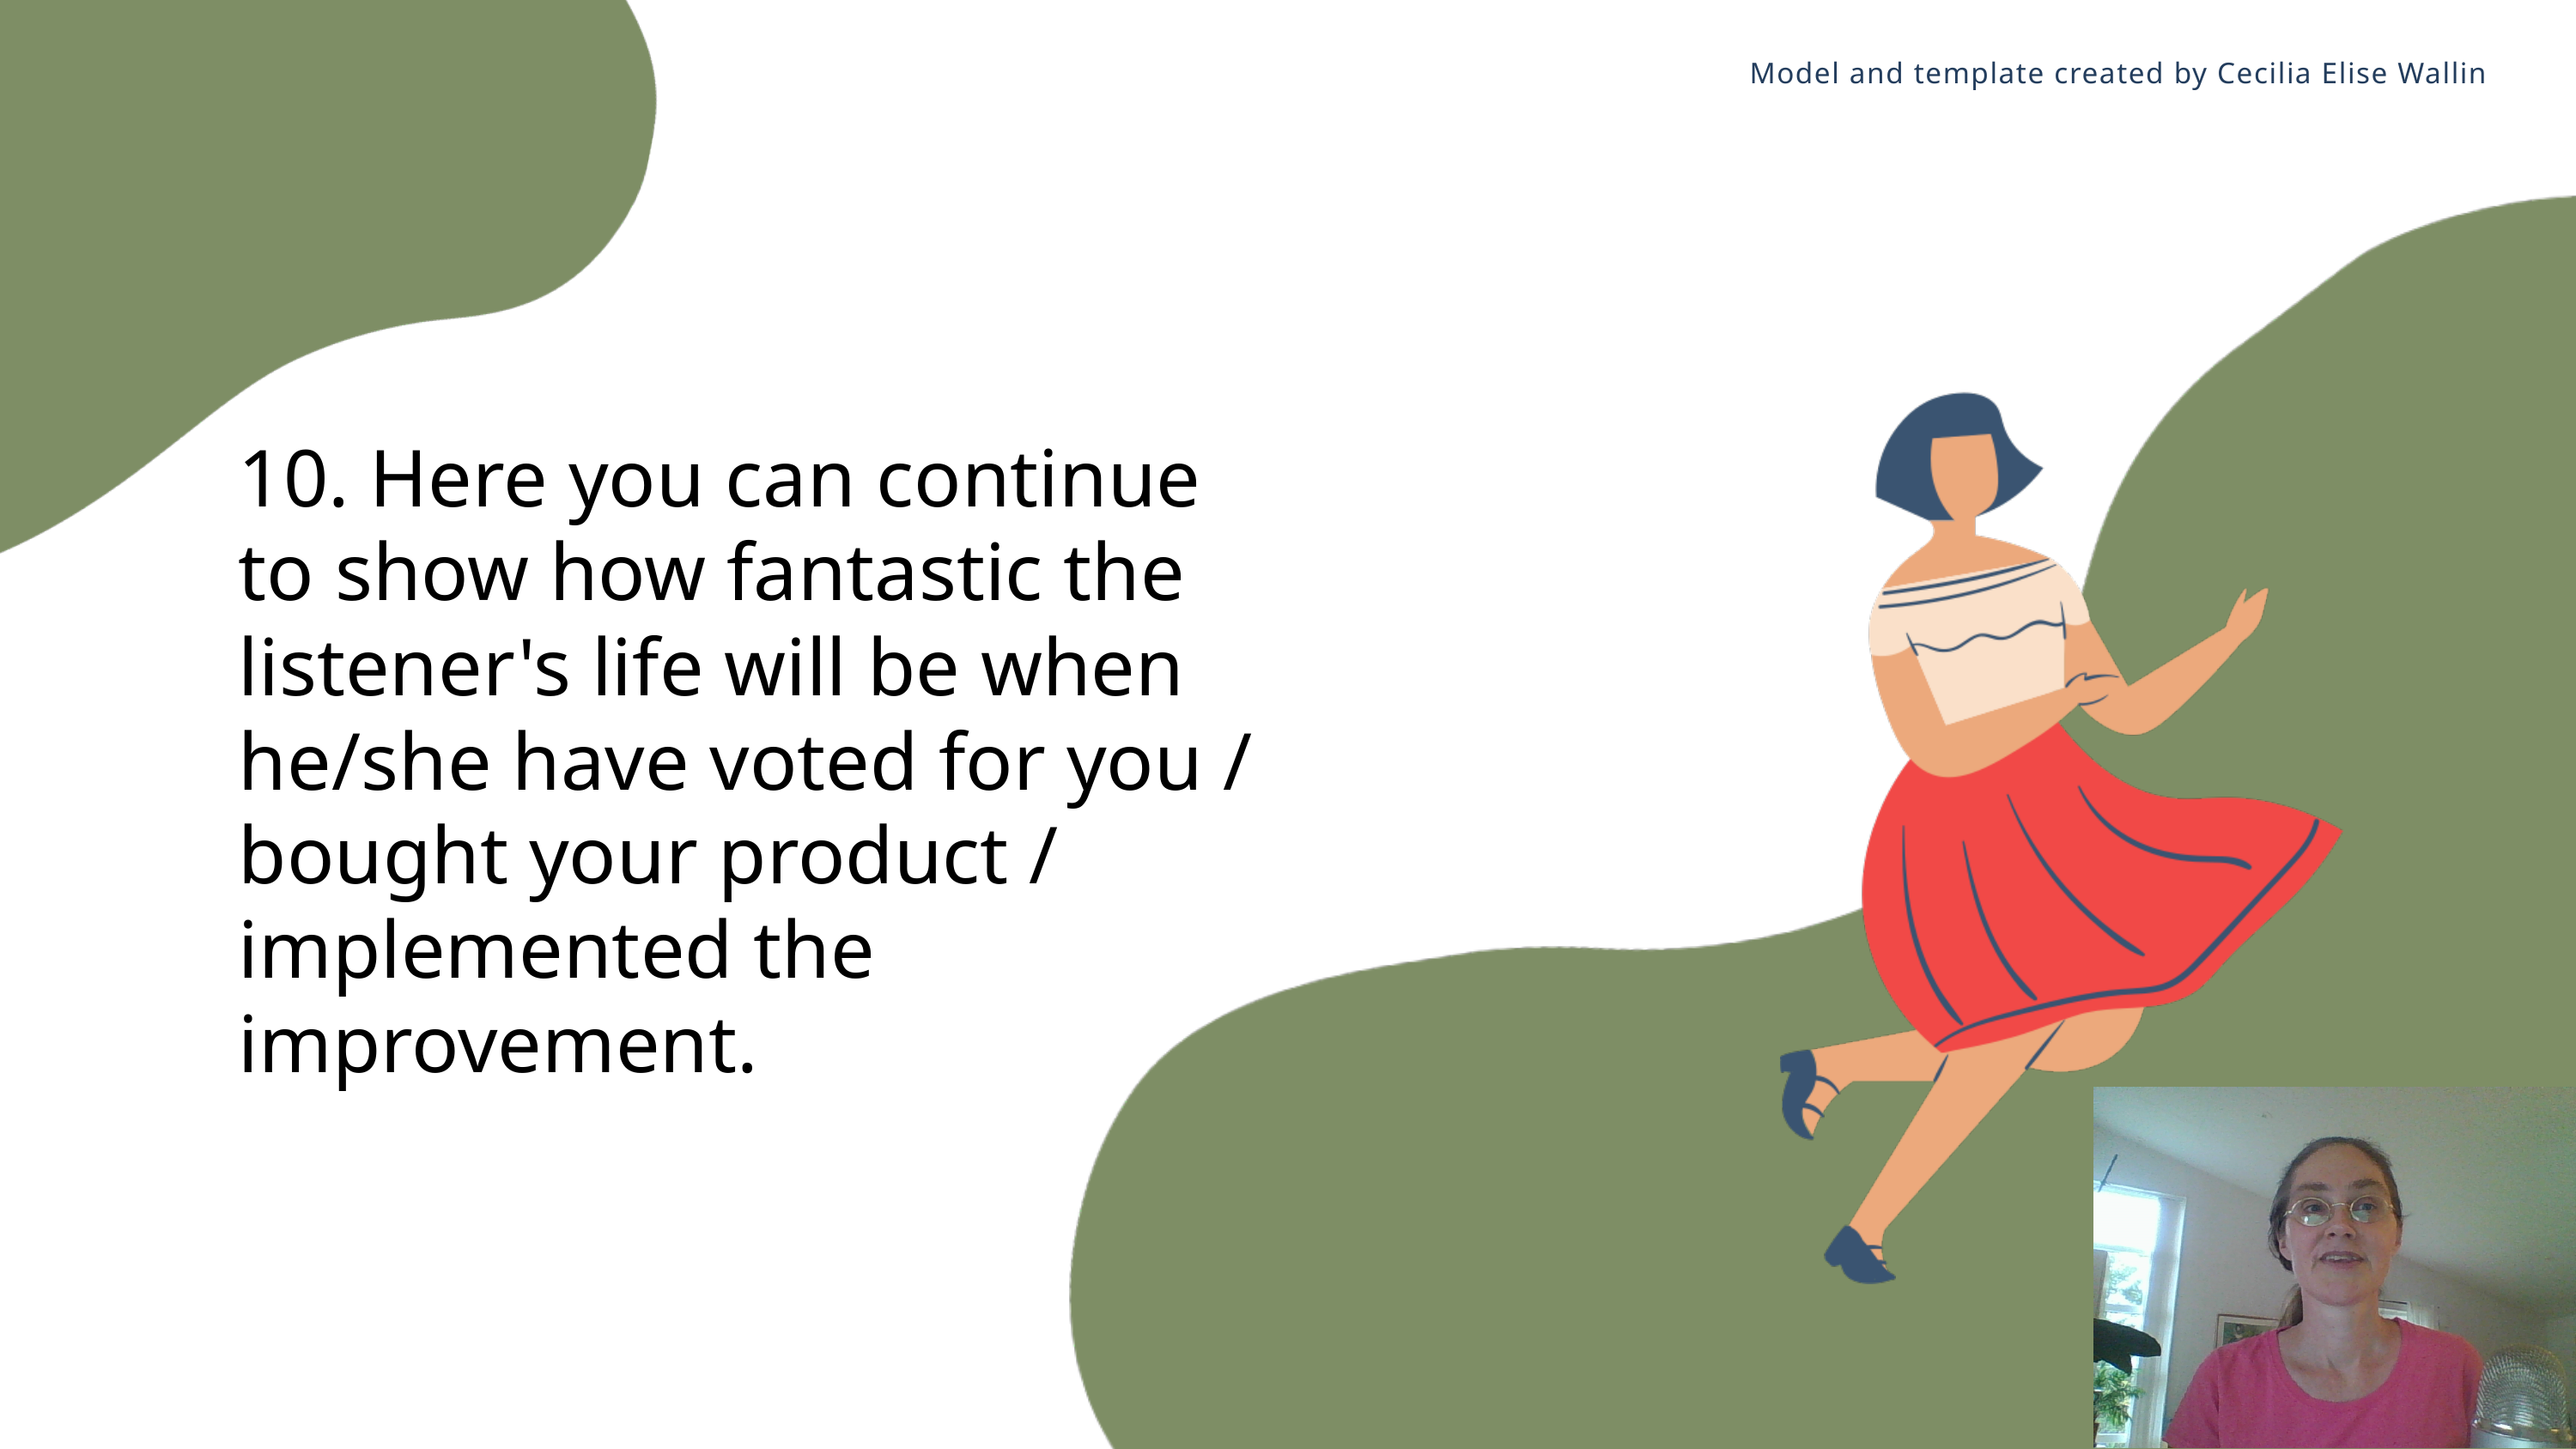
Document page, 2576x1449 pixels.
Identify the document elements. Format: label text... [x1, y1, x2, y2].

text_box 10. Here you can continue to show how fantastic the listener's life will be when he/she have voted for you / bought your product / implemented the improvement. [238, 427, 1029, 1199]
text_box Model and template created by Cecilia Elise Wallin [1749, 55, 2576, 130]
picture [0, 0, 678, 666]
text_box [2093, 1086, 2576, 1449]
picture [973, 193, 2576, 1449]
